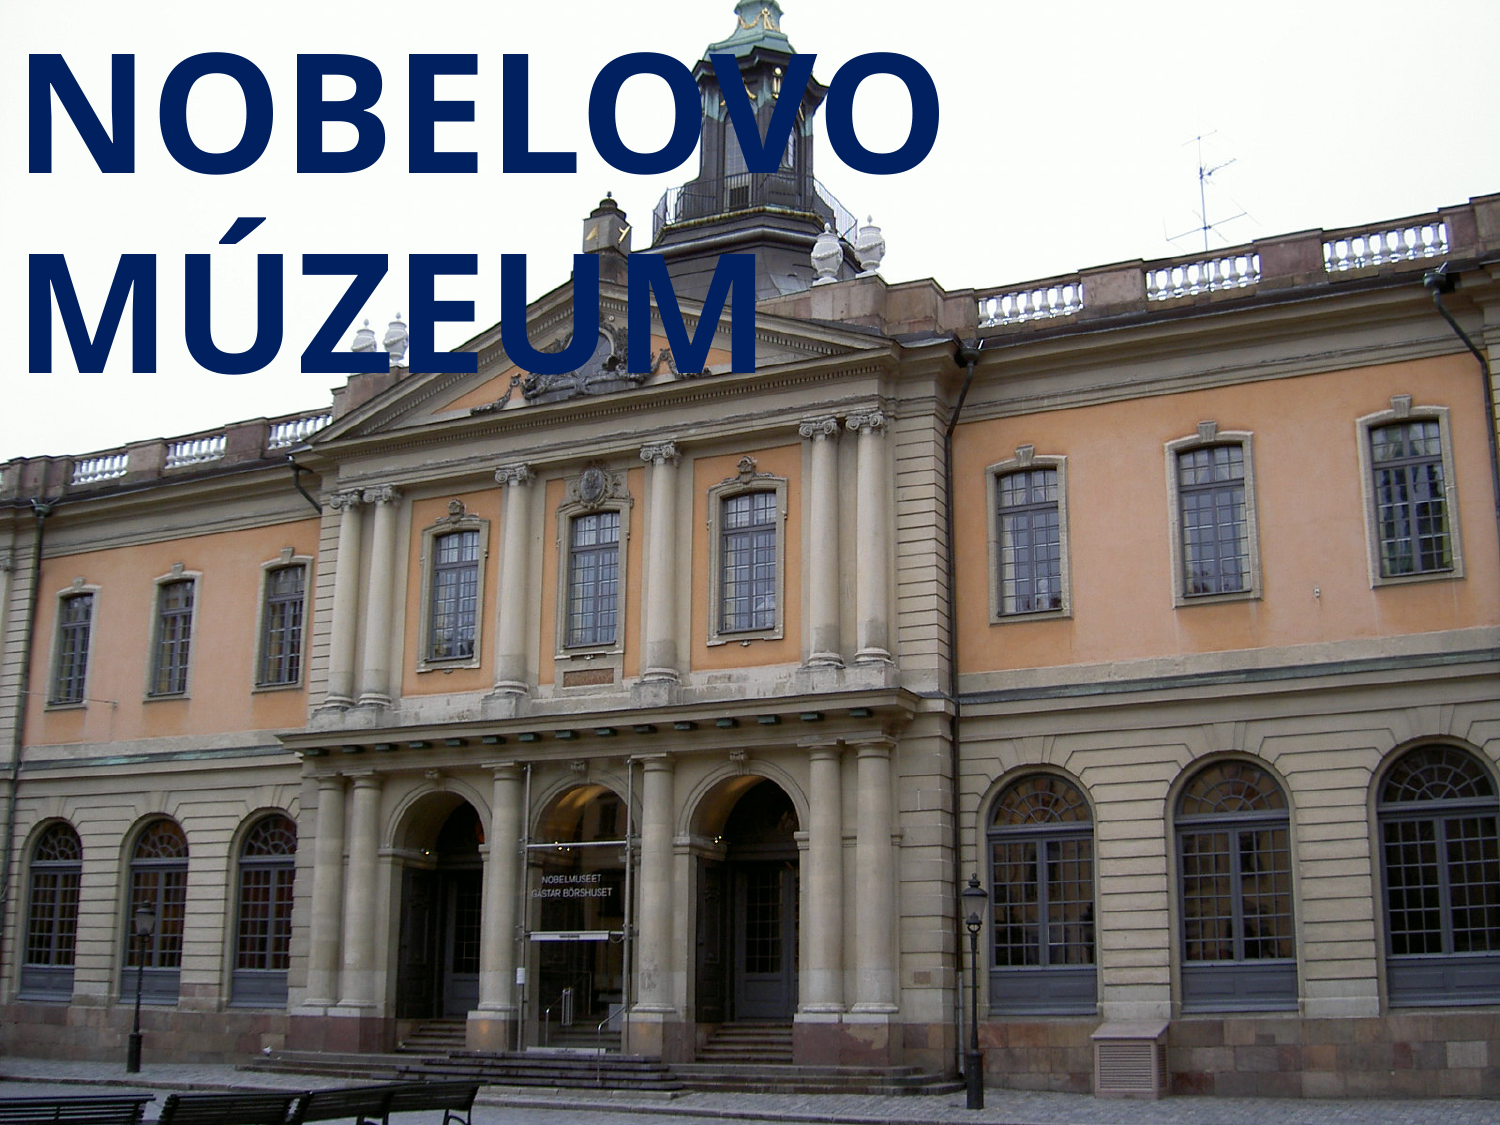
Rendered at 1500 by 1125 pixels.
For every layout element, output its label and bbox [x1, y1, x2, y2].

list [0, 0, 1500, 1125]
